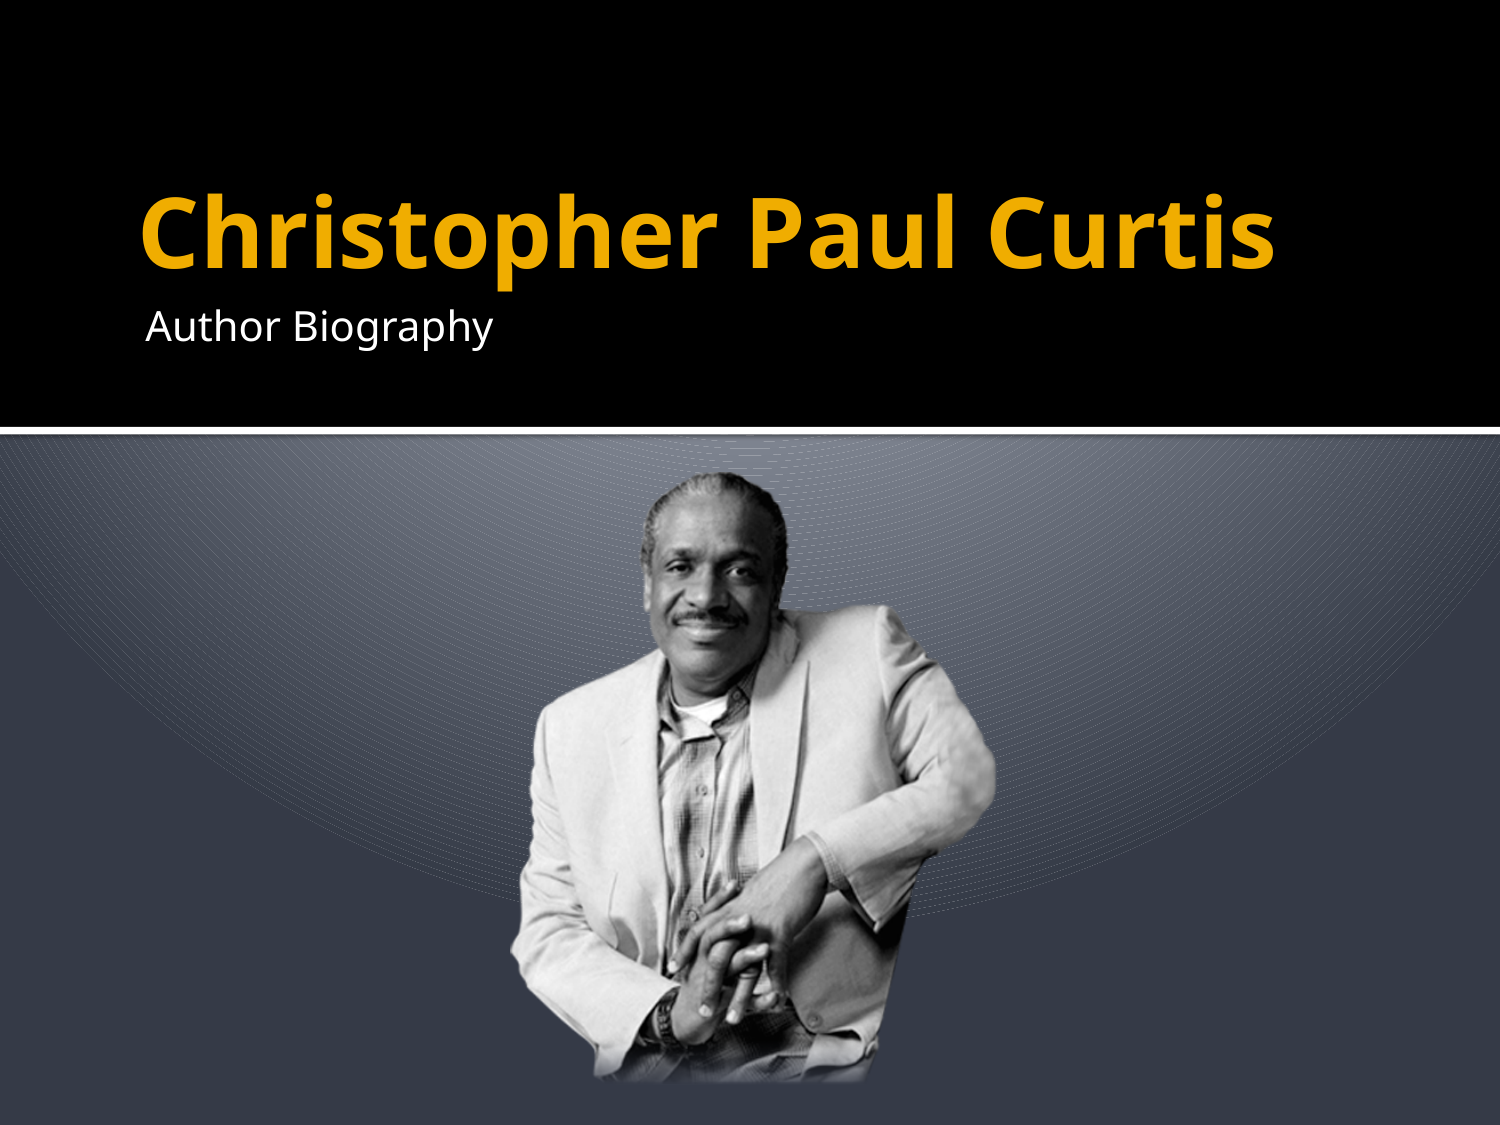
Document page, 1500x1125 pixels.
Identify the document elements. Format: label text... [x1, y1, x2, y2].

title Christopher Paul Curtis [123, 19, 1438, 288]
picture [510, 472, 1003, 1105]
list Author Biography [121, 299, 1438, 413]
